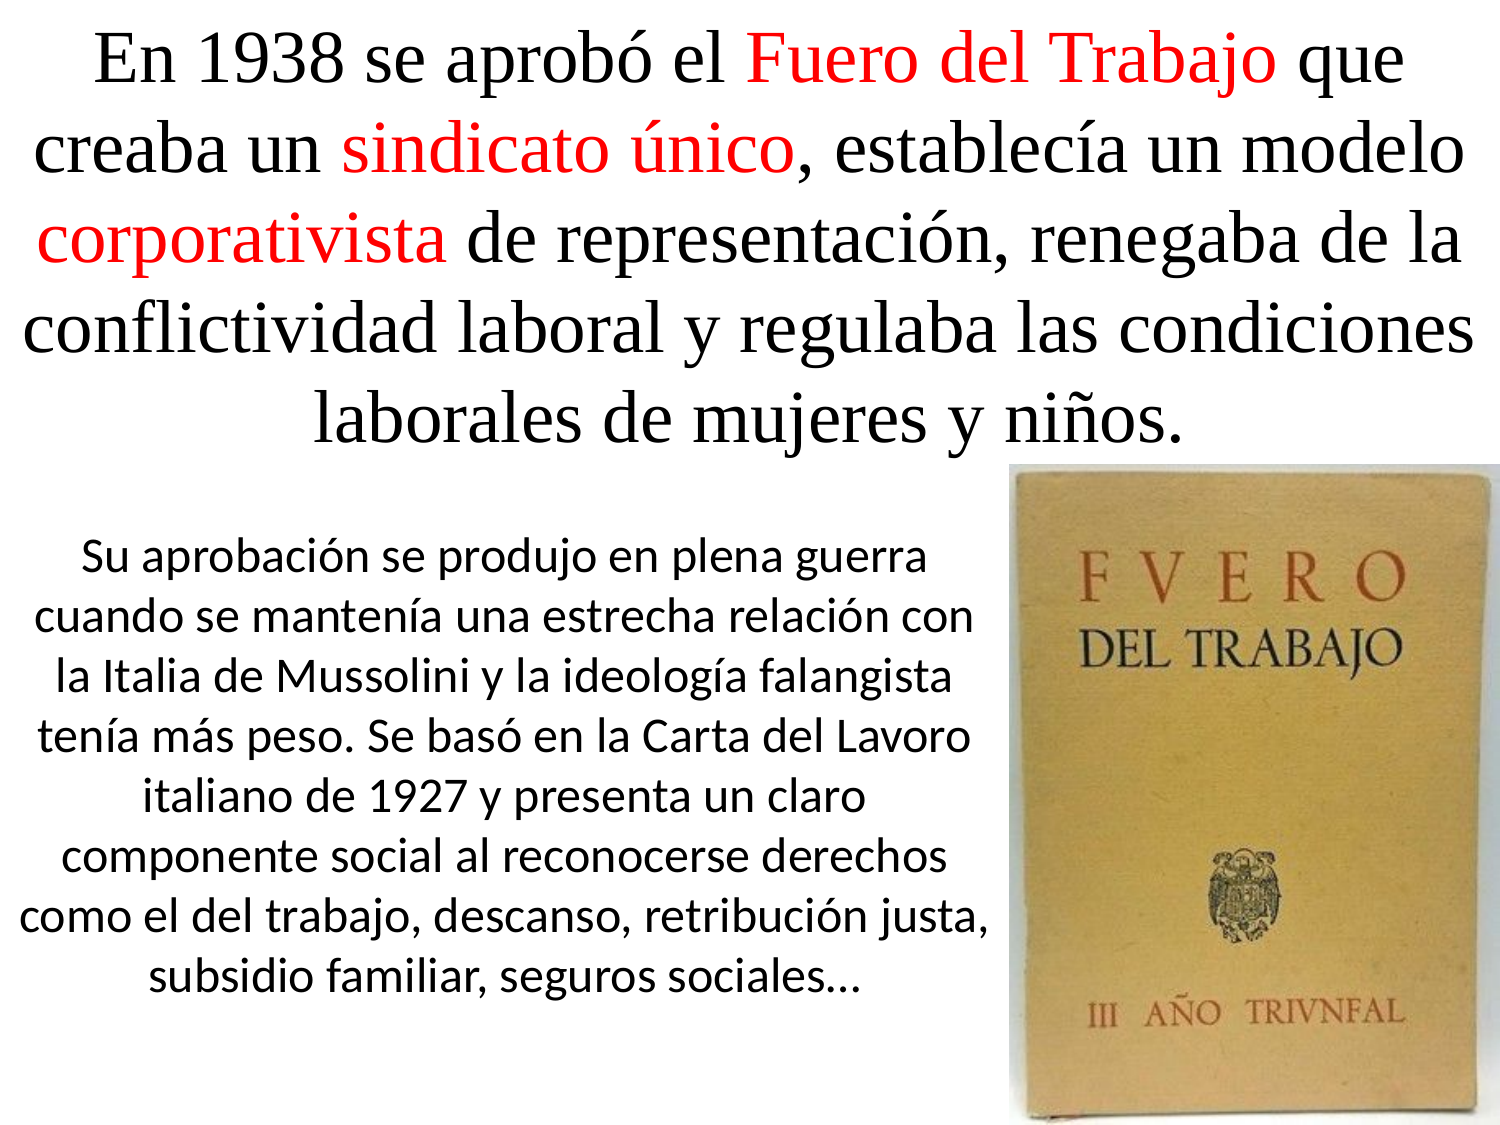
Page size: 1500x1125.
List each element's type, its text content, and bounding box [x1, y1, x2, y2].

text_box Su aprobación se produjo en plena guerra cuando se mantenía una estrecha relación con la Italia de Mussolini y la ideología falangista tenía más peso. Se basó en la Carta del Lavoro italiano de 1927 y presenta un claro componente social al reconocerse derechos como el del trabajo, descanso, retribución justa, subsidio familiar, seguros sociales… [0, 515, 1004, 1010]
picture [1009, 464, 1500, 1125]
text_box En 1938 se aprobó el Fuero del Trabajo que creaba un sindicato único, establecía un modelo corporativista de representación, renegaba de la conflictividad laboral y regulaba las condiciones laborales de mujeres y niños. [0, 0, 1500, 465]
